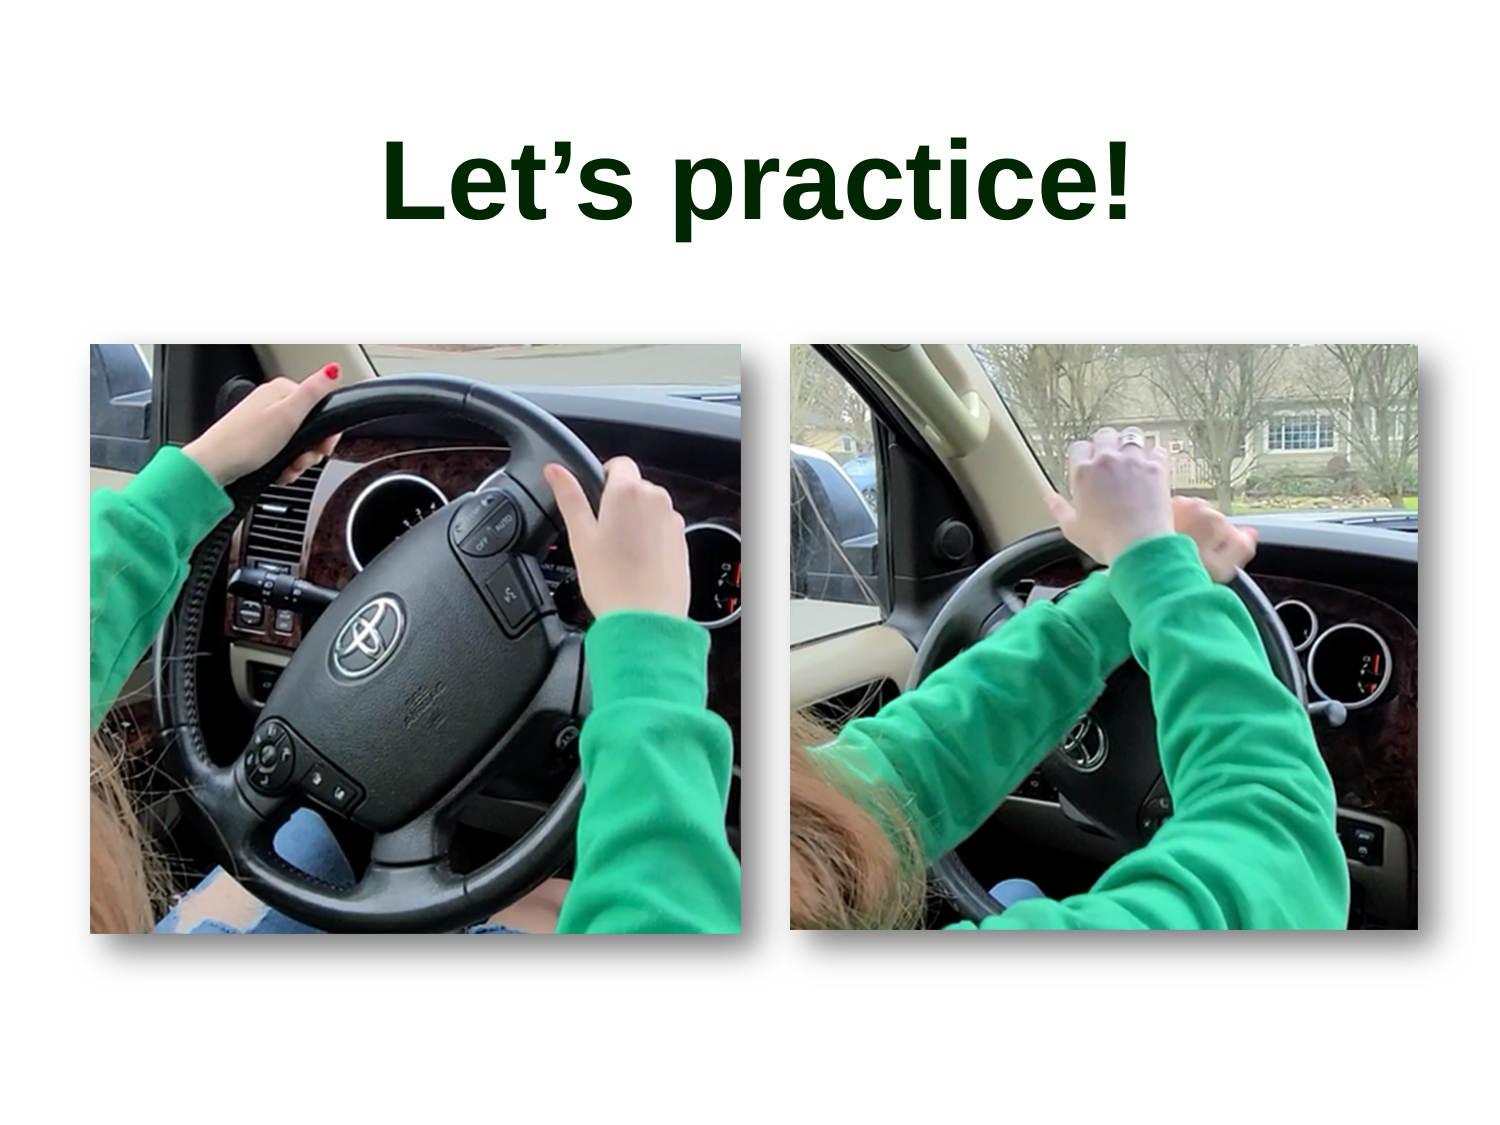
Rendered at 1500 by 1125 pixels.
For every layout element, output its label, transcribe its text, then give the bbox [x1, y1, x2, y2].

text_box Let’s practice! [306, 99, 1211, 238]
picture [58, 311, 1483, 999]
